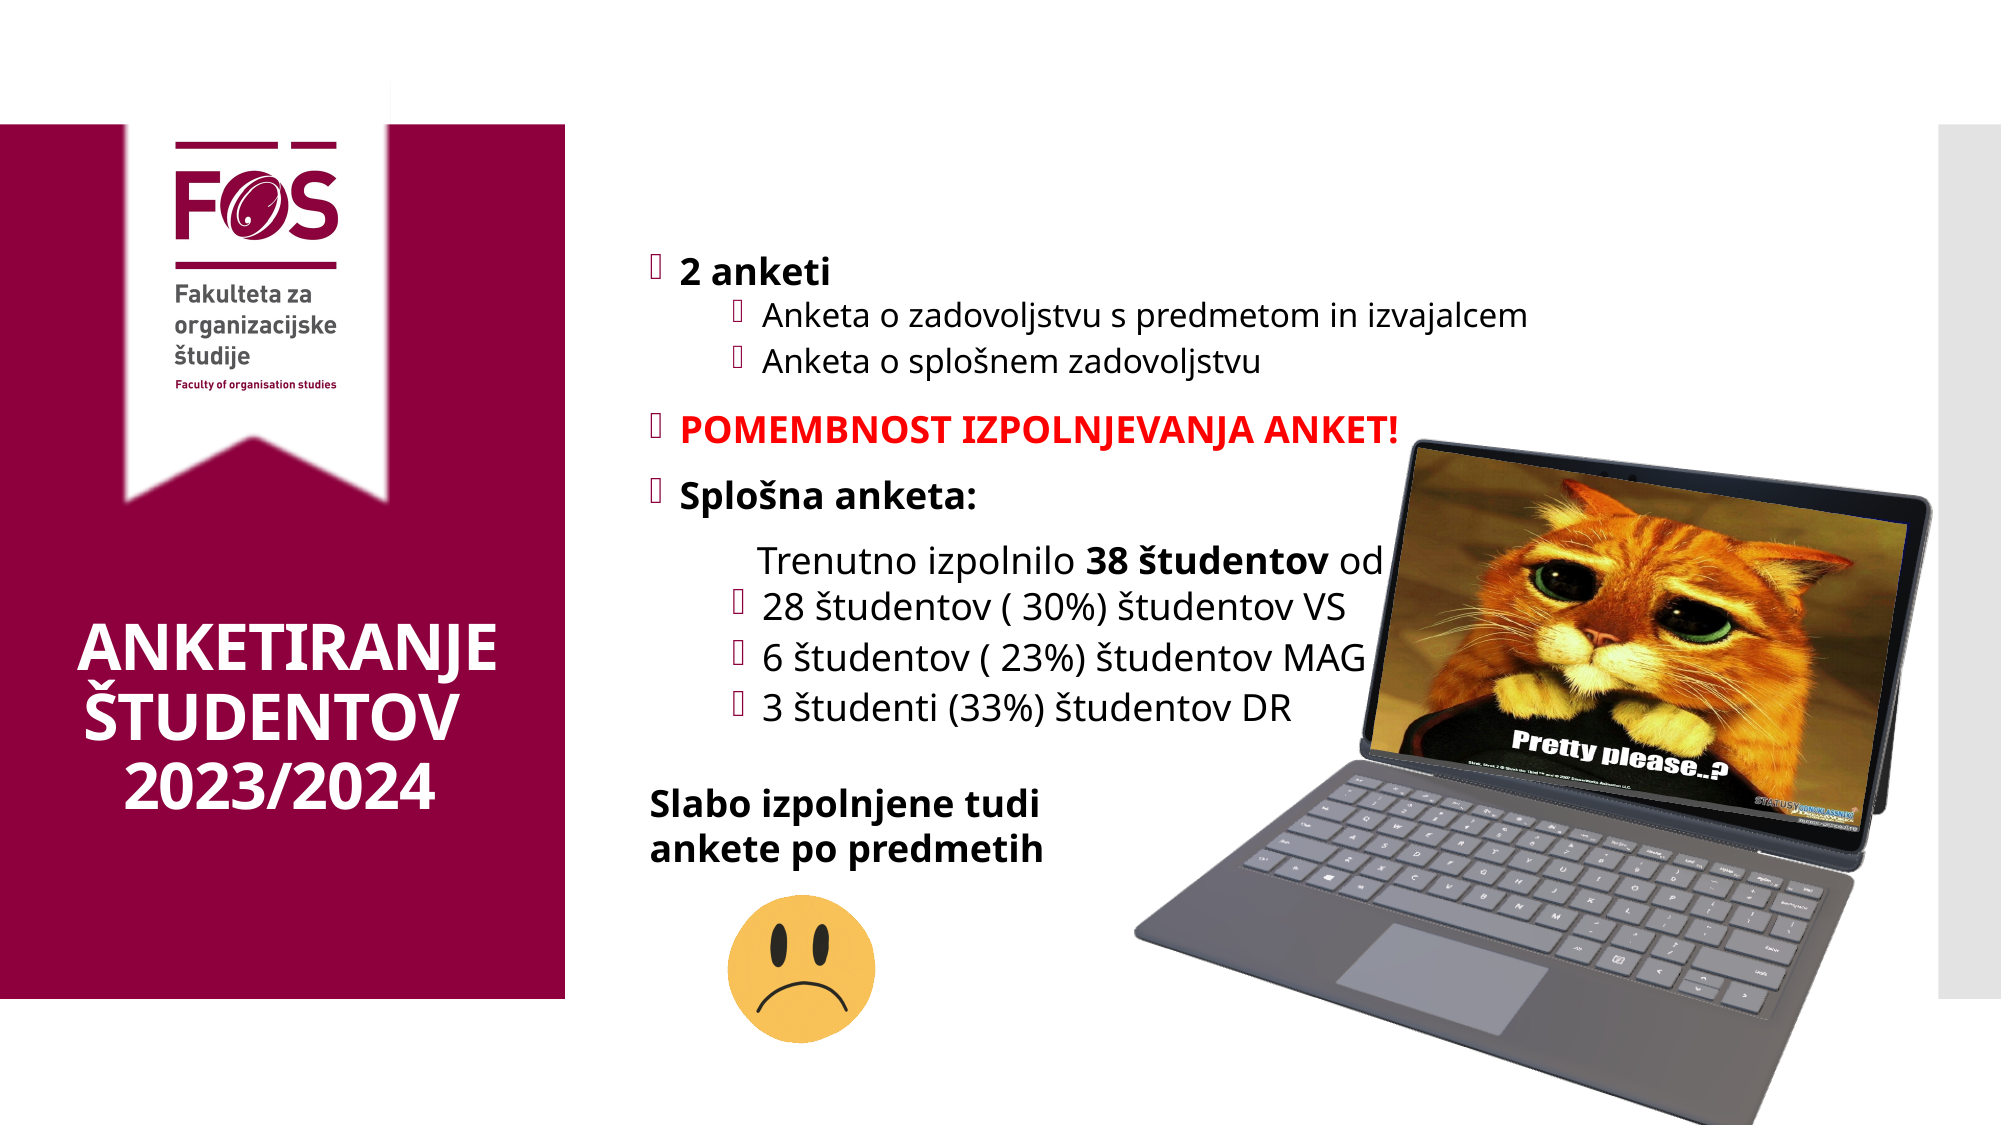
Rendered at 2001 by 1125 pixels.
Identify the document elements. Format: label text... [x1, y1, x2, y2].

picture [682, 849, 921, 1088]
list 2 anketi Anketa o zadovoljstvu s predmetom in izvajalcem Anketa o splošnem zadovoljstvu POMEMBNOST IZPOLNJEVANJA ANKET! Splošna anketa: Trenutno izpolnilo 38 študentov od 130! 28 študentov ( 30%) študentov VS 6 študentov ( 23%) študentov MAG 3 študenti (33%) študentov DR Slabo izpolnjene tudi ankete po predmetih [634, 141, 1835, 982]
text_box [120, 0, 391, 510]
title ANKETIRANJE ŠTUDENTOV 2023/2024 [41, 531, 518, 908]
picture [1127, 275, 1967, 1125]
